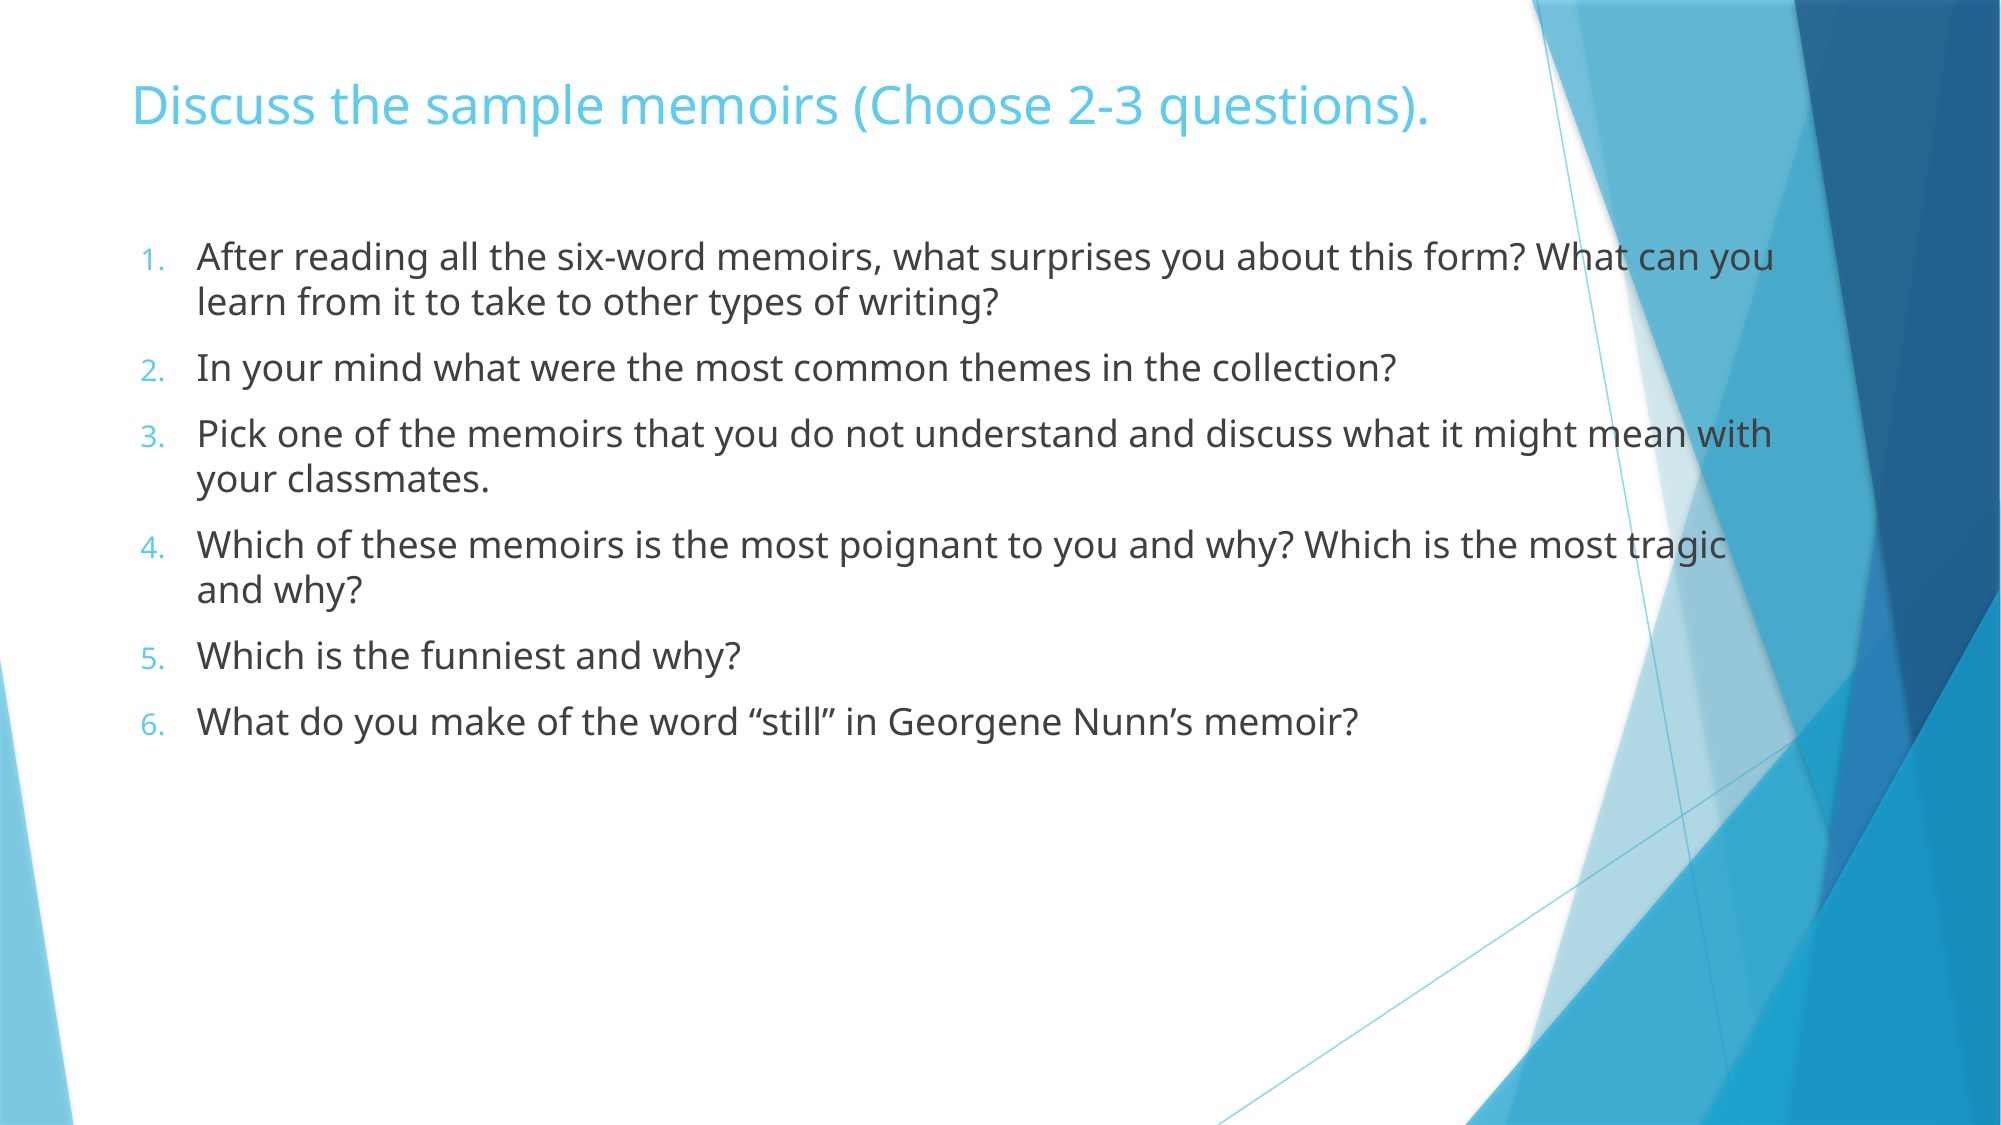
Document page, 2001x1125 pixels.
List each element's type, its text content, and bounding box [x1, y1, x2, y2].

list After reading all the six-word memoirs, what surprises you about this form? What can you learn from it to take to other types of writing? In your mind what were the most common themes in the collection? Pick one of the memoirs that you do not understand and discuss what it might mean with your classmates. Which of these memoirs is the most poignant to you and why? Which is the most tragic and why? Which is the funniest and why? What do you make of the word “still” in Georgene Nunn’s memoir? [125, 225, 1817, 1016]
title Discuss the sample memoirs (Choose 2-3 questions). [116, 64, 1527, 281]
